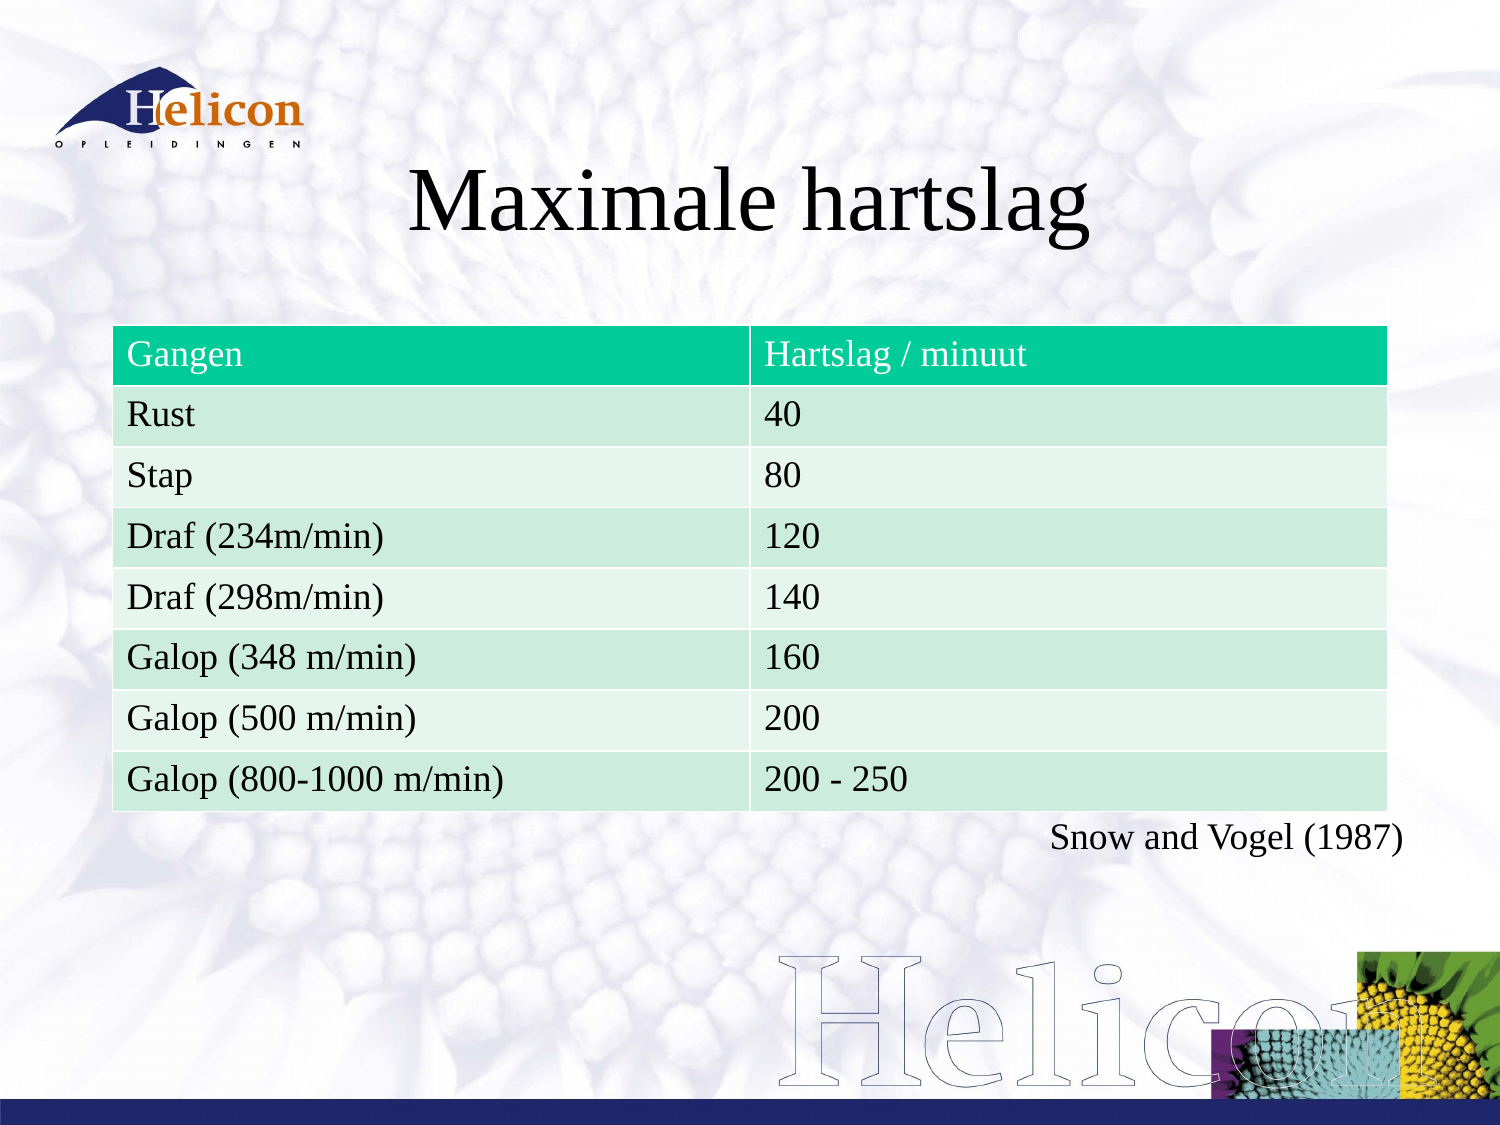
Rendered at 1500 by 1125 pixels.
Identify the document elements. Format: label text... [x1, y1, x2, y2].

table_cell Draf (234m/min) [113, 508, 749, 567]
text_box Snow and Vogel (1987) [1034, 804, 1425, 865]
table_cell 80 [751, 448, 1387, 507]
table_cell Galop (348 m/min) [113, 630, 749, 689]
table_cell 200 - 250 [751, 752, 1387, 811]
table_header Gangen [113, 326, 749, 385]
table_cell Galop (500 m/min) [113, 691, 749, 750]
table_cell 120 [751, 508, 1387, 567]
table_header Hartslag / minuut [751, 326, 1387, 385]
table_cell 140 [751, 569, 1387, 628]
picture [0, 0, 1500, 1125]
table_cell 200 [751, 691, 1387, 750]
table_cell Rust [113, 387, 749, 446]
table_cell 40 [751, 387, 1387, 446]
table_cell Galop (800-1000 m/min) [113, 752, 749, 811]
table_cell Stap [113, 448, 749, 507]
table_cell 160 [751, 630, 1387, 689]
table_cell Draf (298m/min) [113, 569, 749, 628]
title Maximale hartslag [112, 99, 1388, 288]
